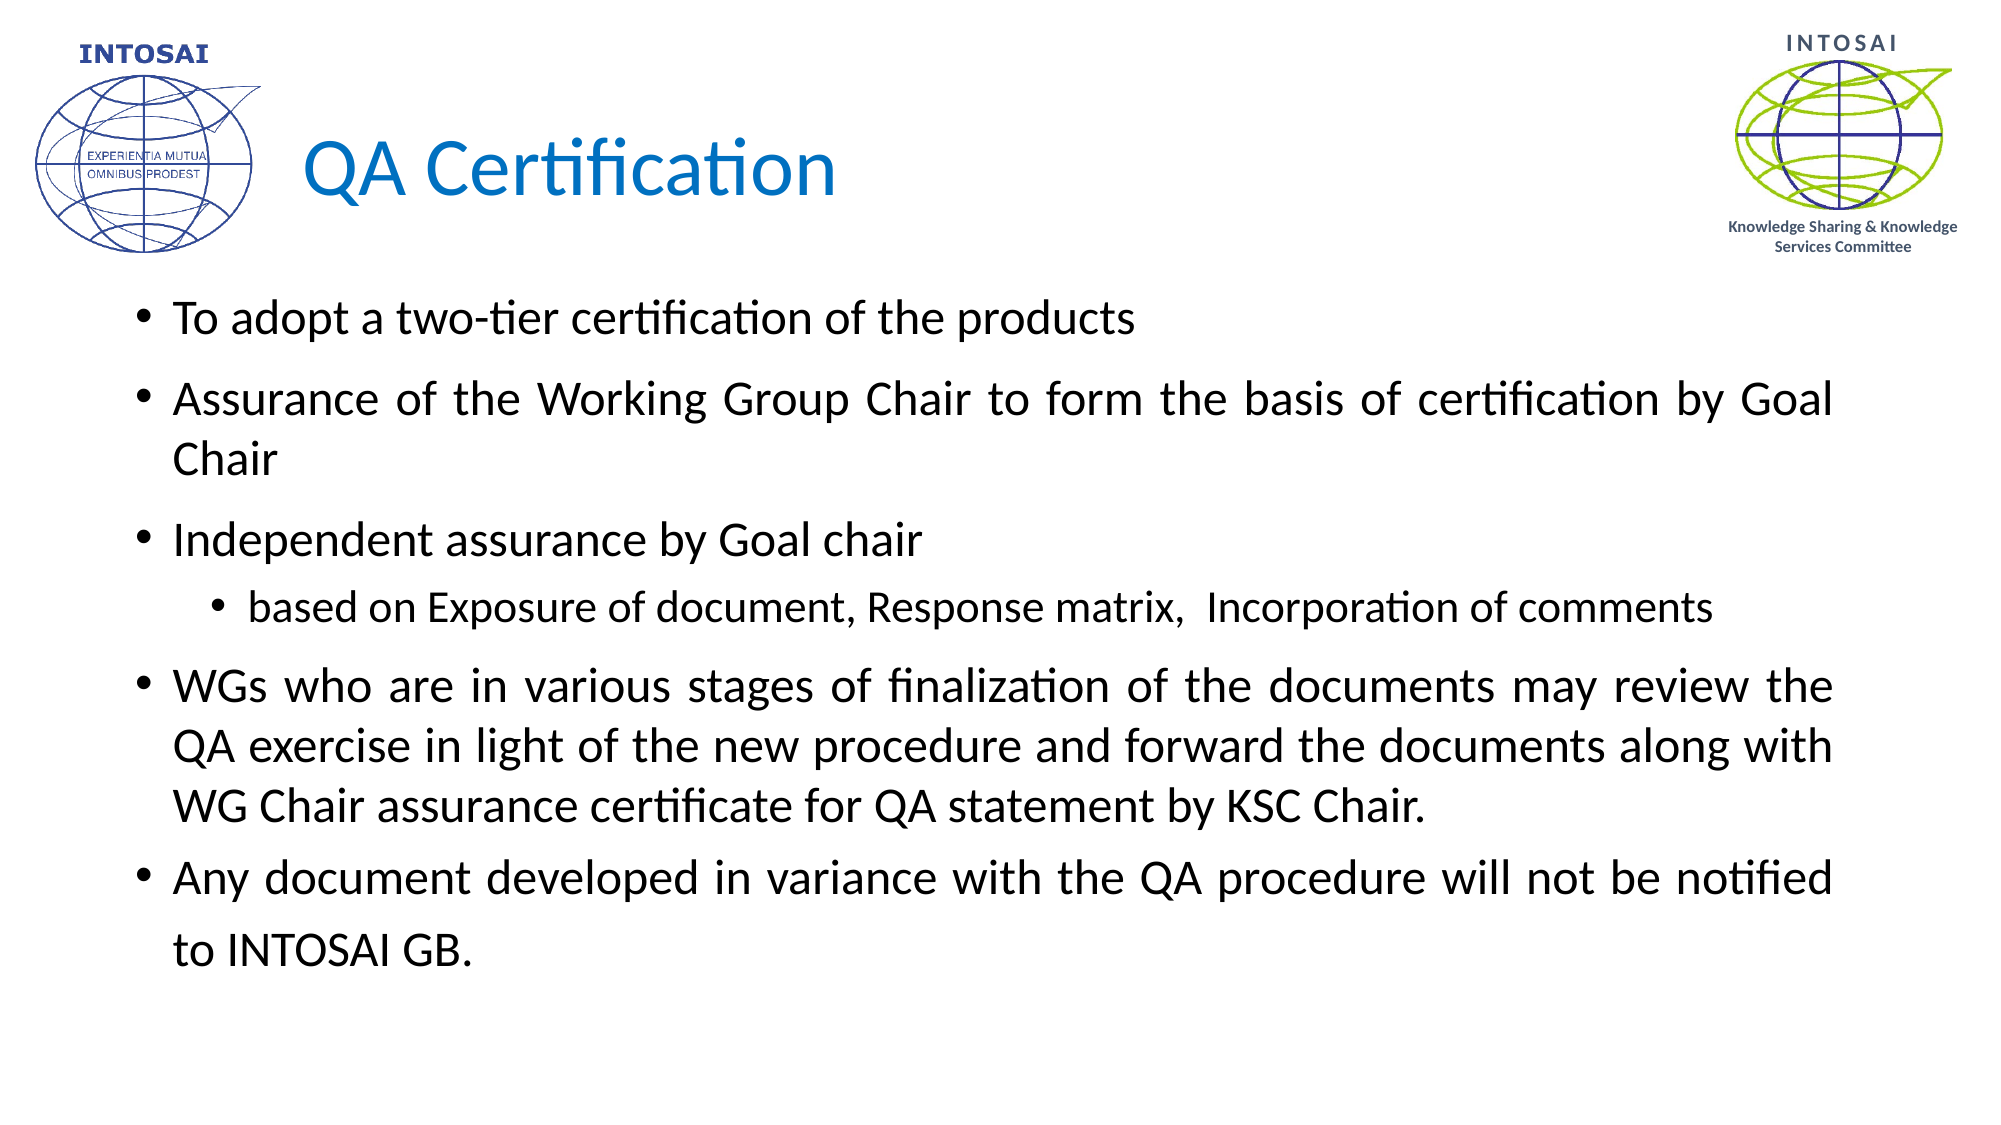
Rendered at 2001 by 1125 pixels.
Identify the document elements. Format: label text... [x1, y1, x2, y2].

picture [1735, 60, 1952, 210]
list To adopt a two-tier certification of the products Assurance of the Working Group Chair to form the basis of certification by Goal Chair Independent assurance by Goal chair based on Exposure of document, Response matrix, Incorporation of comments WGs who are in various stages of finalization of the documents may review the QA exercise in light of the new procedure and forward the documents along with WG Chair assurance certificate for QA statement by KSC Chair. Any document developed in variance with the QA procedure will not be notified to INTOSAI GB. [120, 277, 1850, 954]
picture [35, 41, 261, 253]
title QA Certification [287, 59, 1680, 277]
